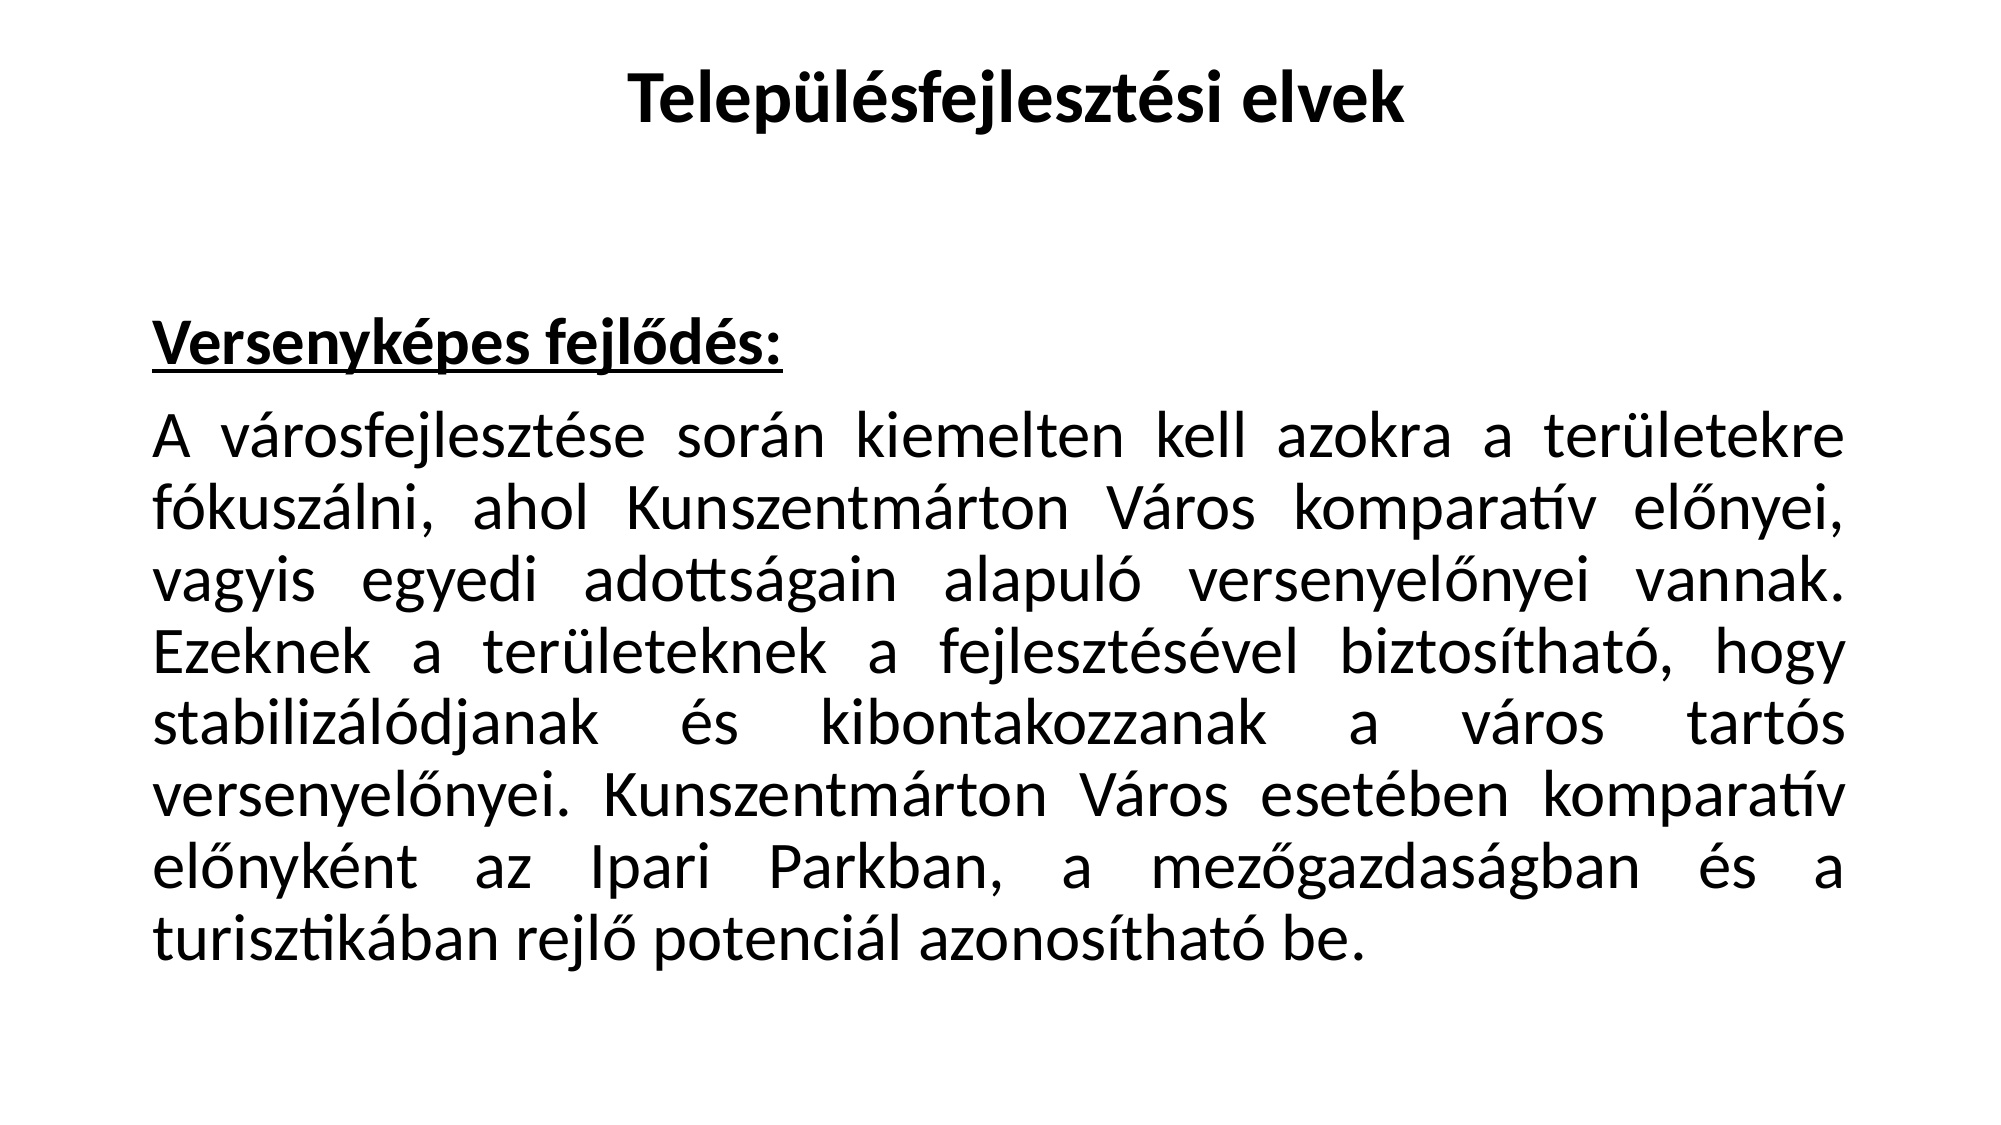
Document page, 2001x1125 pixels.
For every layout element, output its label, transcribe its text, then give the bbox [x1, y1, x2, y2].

list Versenyképes fejlődés: A városfejlesztése során kiemelten kell azokra a területekre fókuszálni, ahol Kunszentmárton Város komparatív előnyei, vagyis egyedi adottságain alapuló versenyelőnyei vannak. Ezeknek a területeknek a fejlesztésével biztosítható, hogy stabilizálódjanak és kibontakozzanak a város tartós versenyelőnyei. Kunszentmárton Város esetében komparatív előnyként az Ipari Parkban, a mezőgazdaságban és a turisztikában rejlő potenciál azonosítható be. [137, 299, 1863, 1014]
text_box Településfejlesztési elvek [103, 40, 1932, 146]
